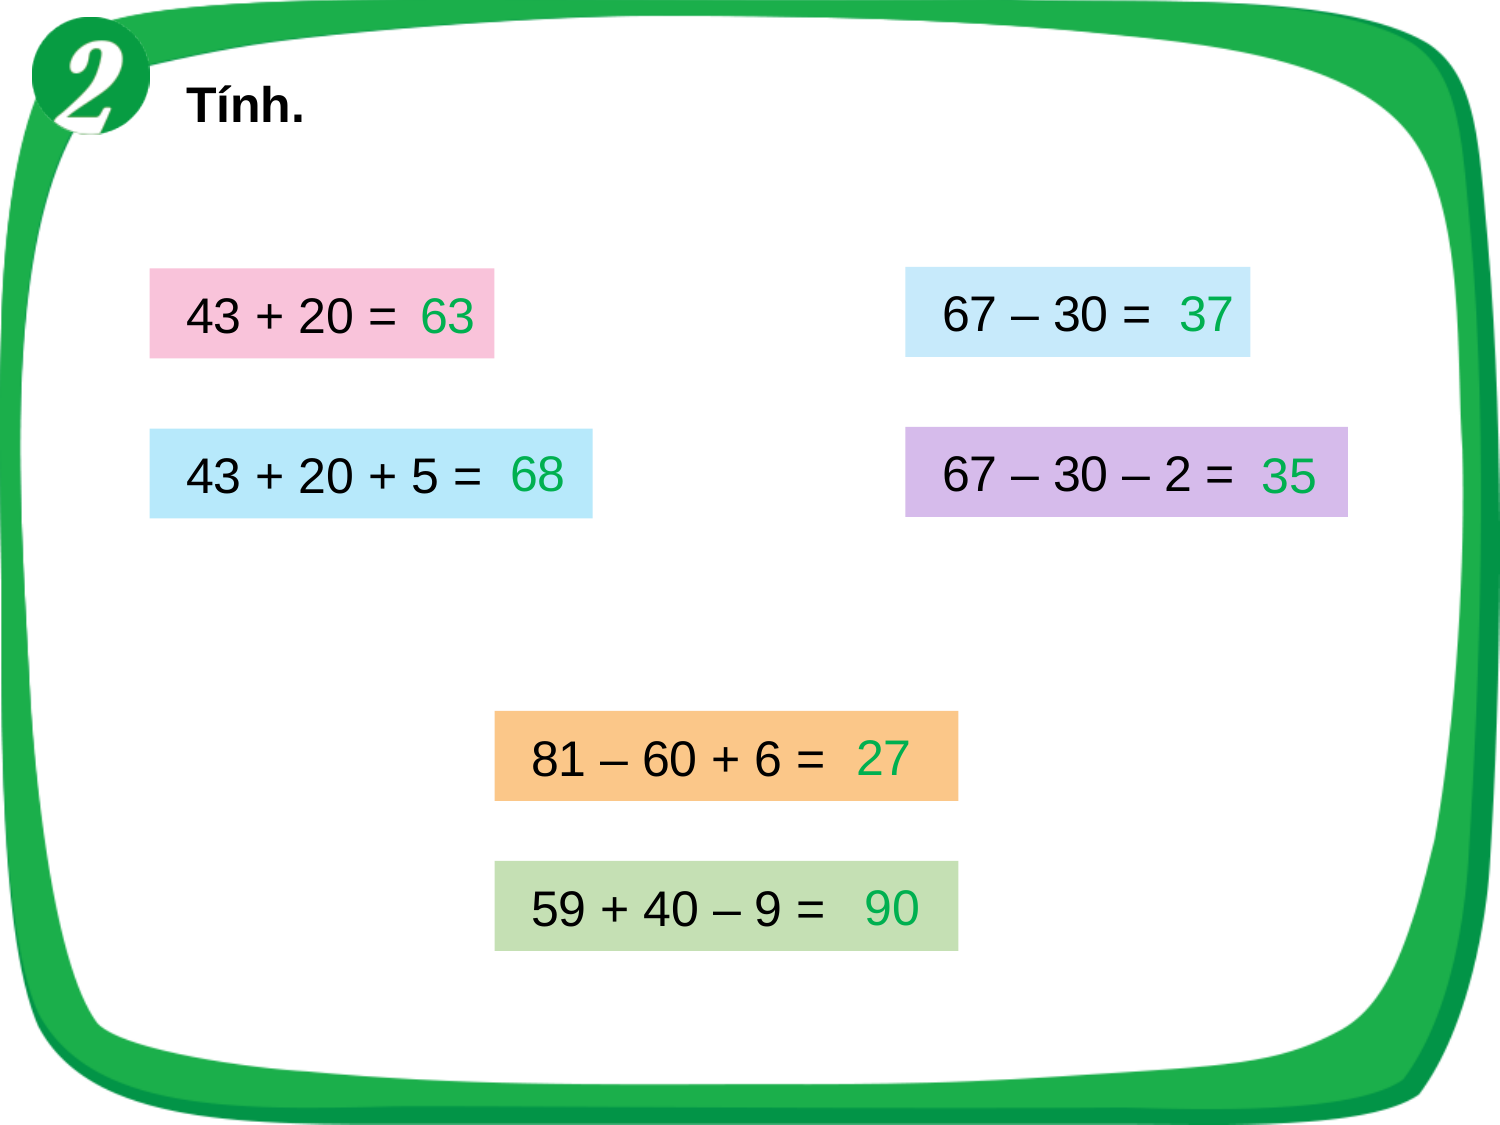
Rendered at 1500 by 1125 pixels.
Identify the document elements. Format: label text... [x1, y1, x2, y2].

text_box [149, 427, 594, 519]
text_box 67 – 30 – 2 = [927, 434, 1312, 510]
text_box 59 + 40 – 9 = [516, 868, 872, 944]
text_box [904, 266, 1251, 358]
text_box 63 [405, 276, 491, 351]
text_box 35 [1246, 436, 1334, 511]
text_box 43 + 20 = [171, 276, 405, 351]
text_box 67 – 30 = [927, 274, 1170, 350]
text_box [494, 710, 959, 802]
text_box Tính. [171, 64, 322, 140]
picture [0, 0, 1500, 1125]
text_box 27 [841, 718, 927, 793]
text_box 68 [495, 434, 581, 510]
text_box 90 [849, 868, 937, 943]
text_box [904, 426, 1349, 518]
text_box 37 [1164, 273, 1250, 349]
text_box 81 – 60 + 6 = [516, 718, 872, 794]
text_box [494, 860, 959, 952]
text_box 43 + 20 + 5 = [171, 436, 525, 511]
text_box [148, 267, 496, 359]
